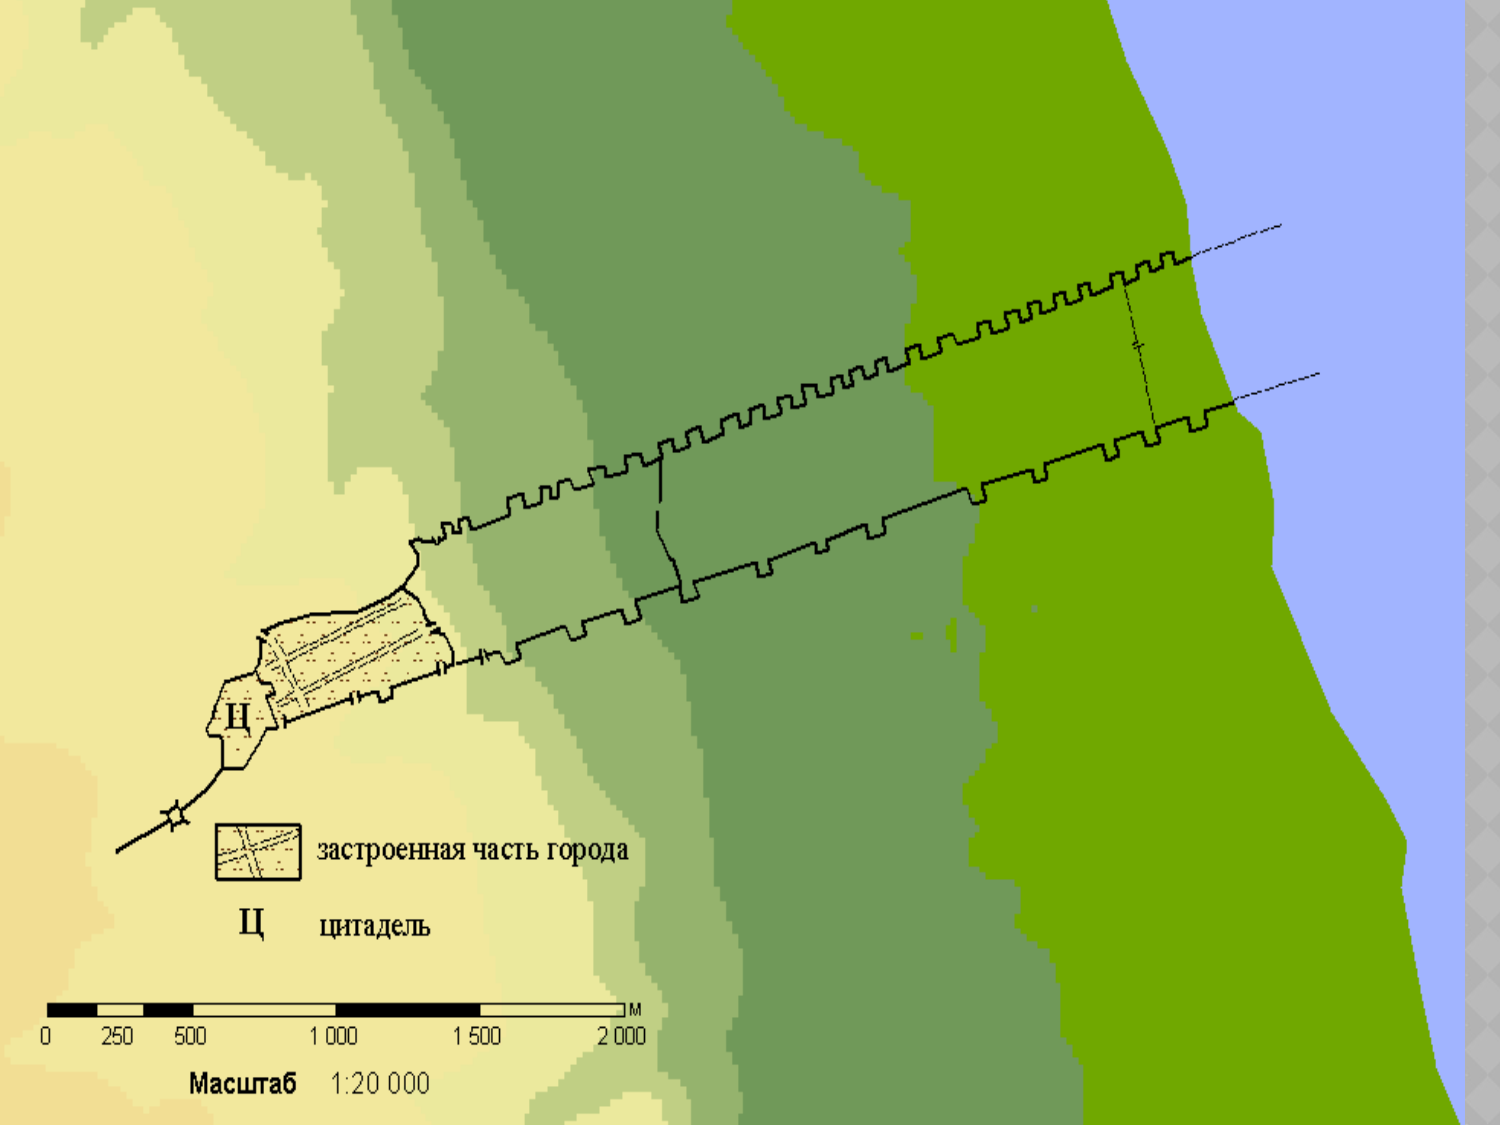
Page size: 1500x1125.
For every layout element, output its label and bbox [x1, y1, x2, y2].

list [0, 0, 1466, 1125]
